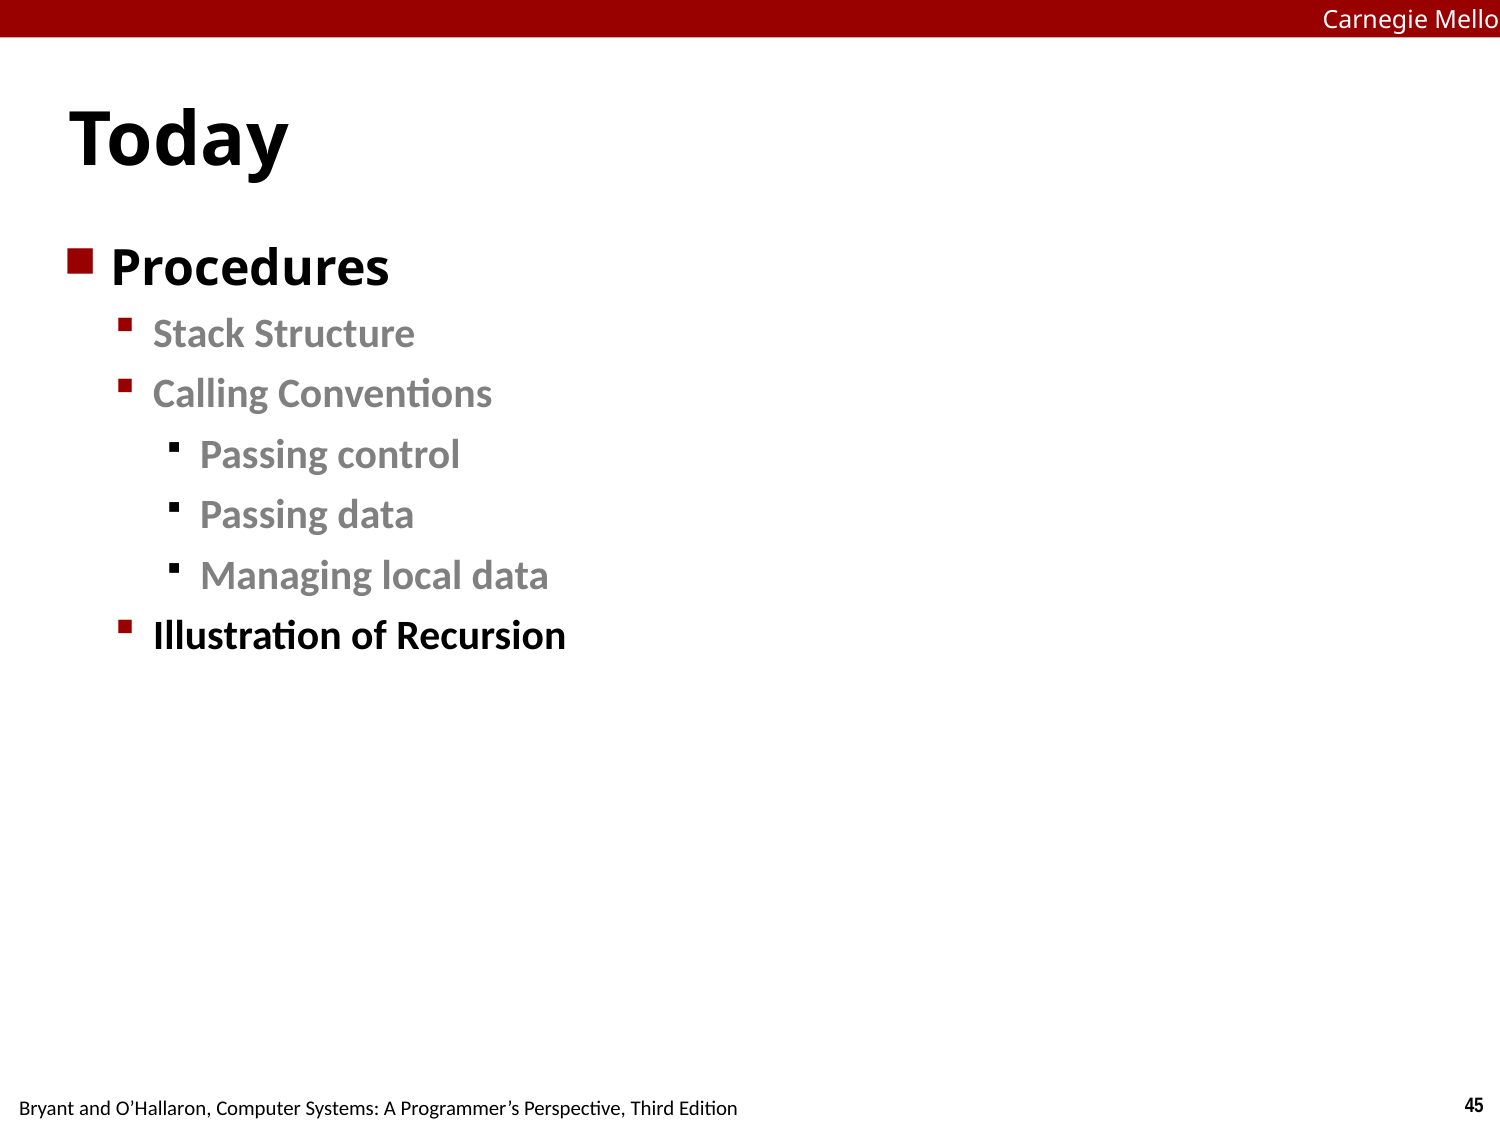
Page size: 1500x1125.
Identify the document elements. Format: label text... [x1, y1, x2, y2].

text_box Carnegie Mellon [1322, 3, 1500, 33]
list Procedures Stack Structure Calling Conventions Passing control Passing data Managing local data Illustration of Recursion [62, 228, 1438, 1122]
text_box [0, 0, 1500, 38]
title Today [62, 41, 1438, 228]
